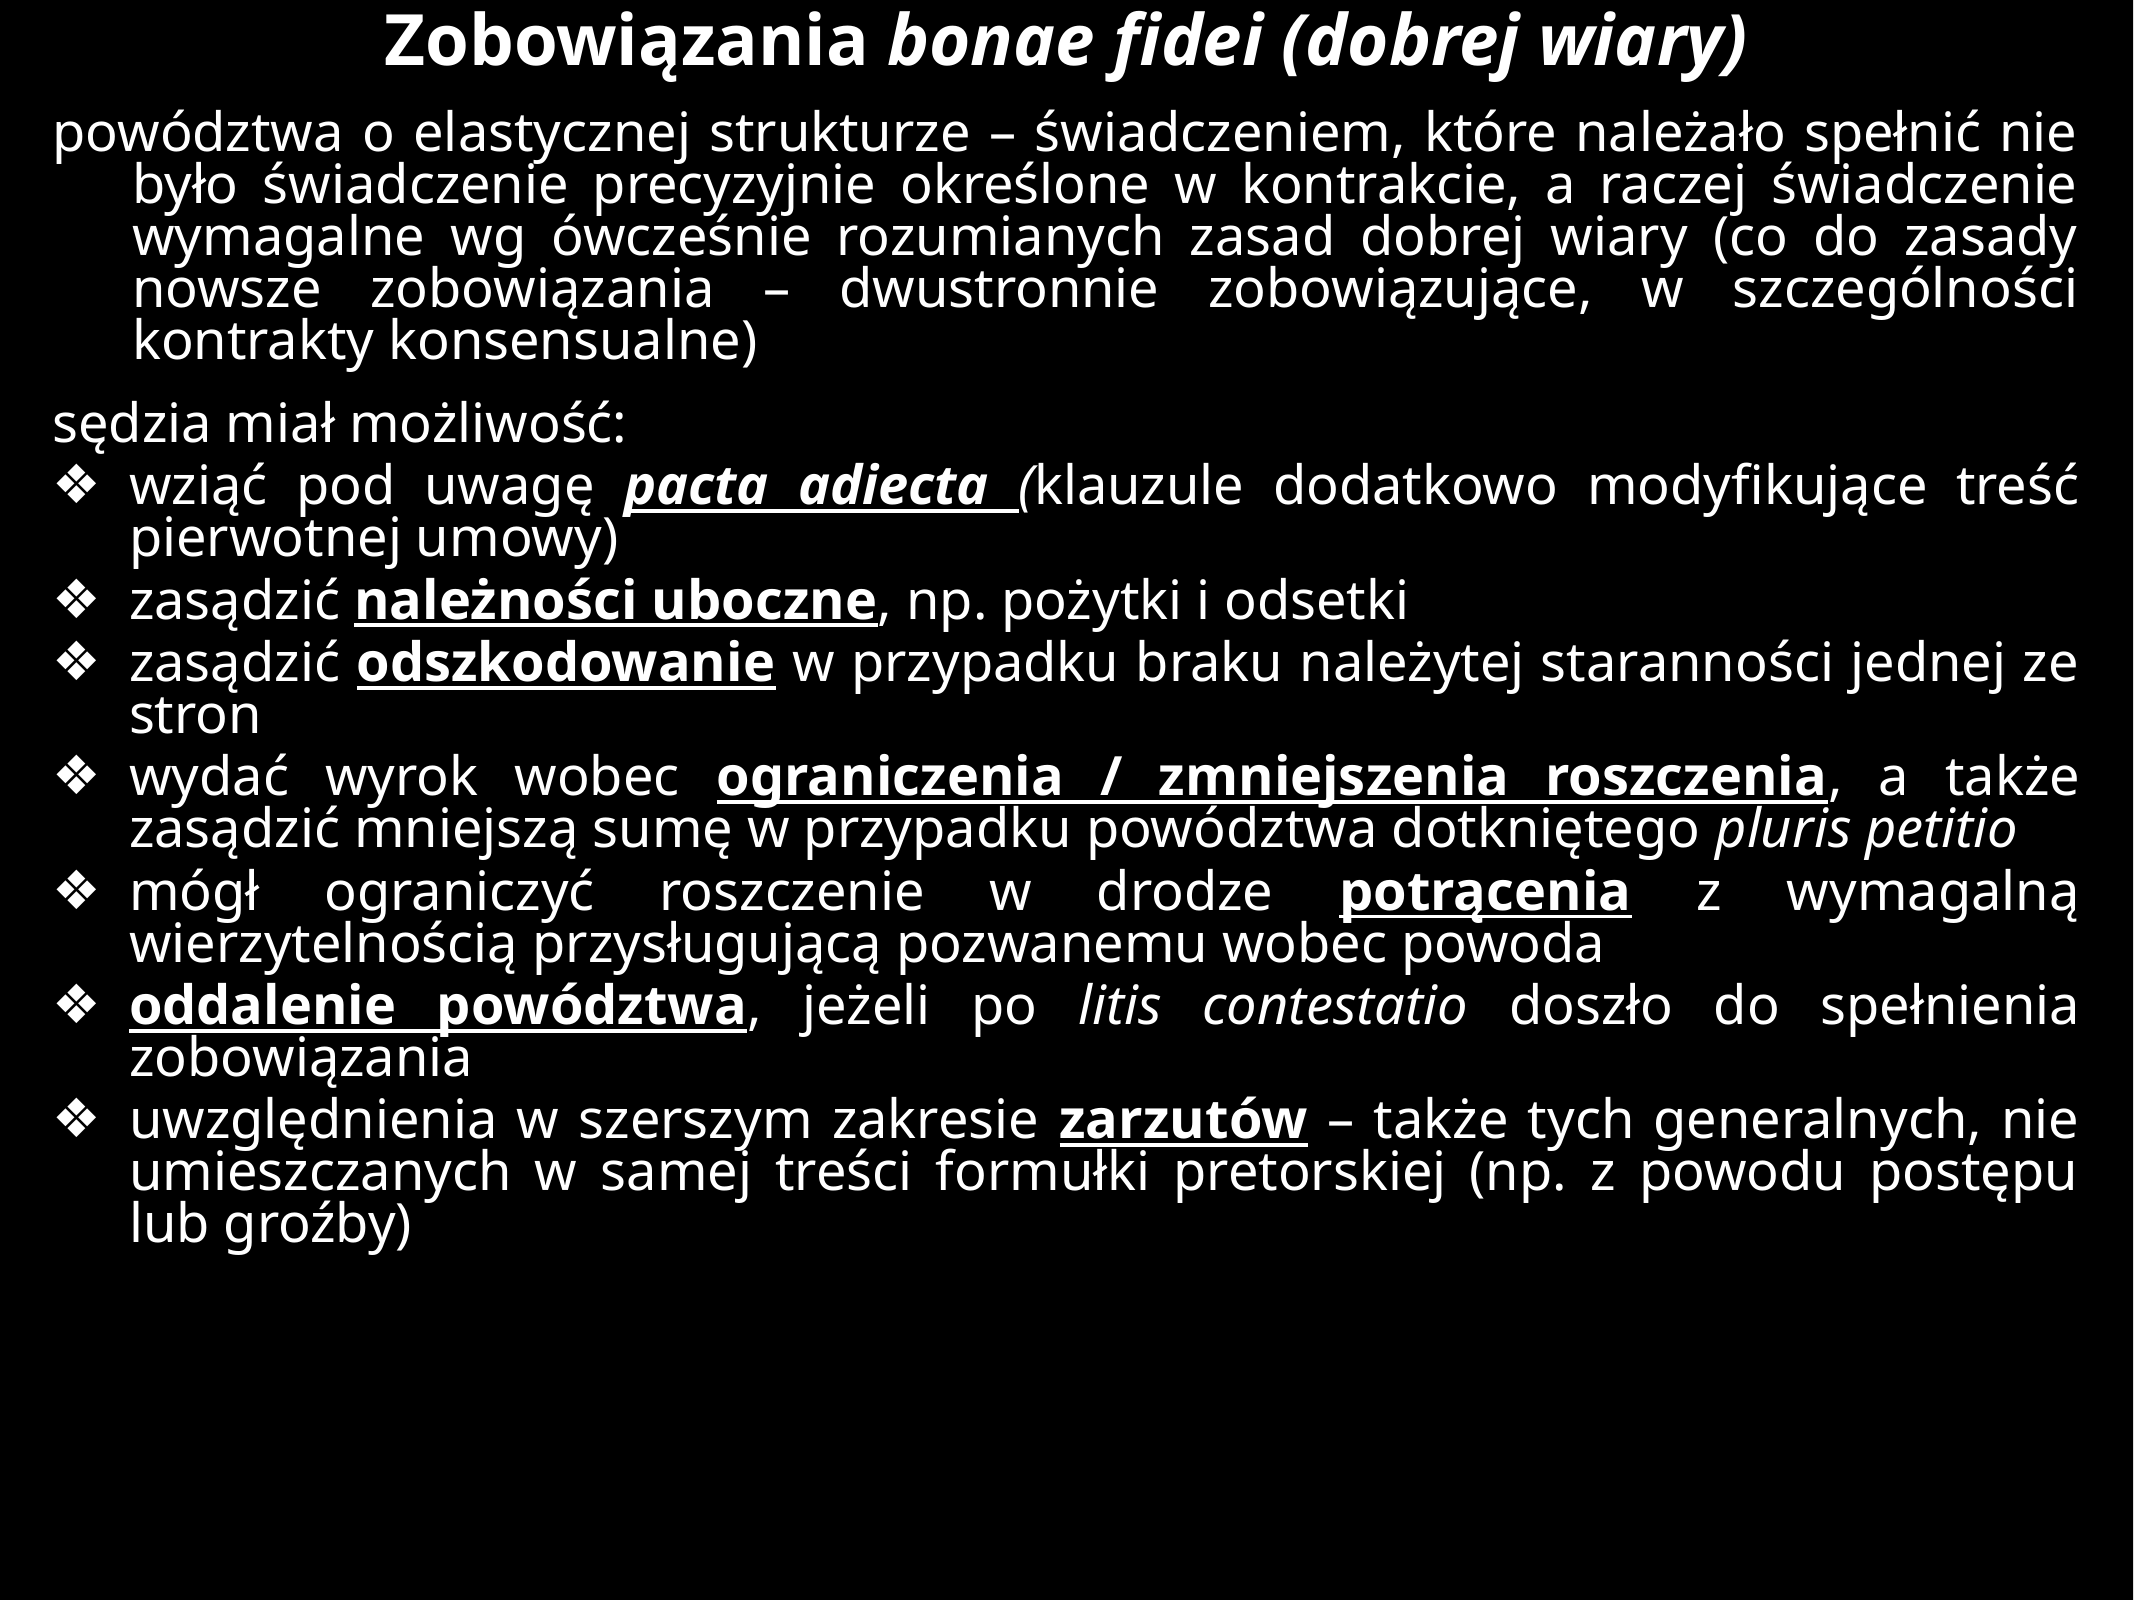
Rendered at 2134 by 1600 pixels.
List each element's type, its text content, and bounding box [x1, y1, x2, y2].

list Zobowiązania bonae fidei (dobrej wiary) powództwa o elastycznej strukturze – świadczeniem, które należało spełnić nie było świadczenie precyzyjnie określone w kontrakcie, a raczej świadczenie wymagalne wg ówcześnie rozumianych zasad dobrej wiary (co do zasady nowsze zobowiązania – dwustronnie zobowiązujące, w szczególności kontrakty konsensualne) sędzia miał możliwość: wziąć pod uwagę pacta adiecta (klauzule dodatkowo modyfikujące treść pierwotnej umowy) zasądzić należności uboczne, np. pożytki i odsetki zasądzić odszkodowanie w przypadku braku należytej staranności jednej ze stron wydać wyrok wobec ograniczenia / zmniejszenia roszczenia, a także zasądzić mniejszą sumę w przypadku powództwa dotkniętego pluris petitio mógł ograniczyć roszczenie w drodze potrącenia z wymagalną wierzytelnością przysługującą pozwanemu wobec powoda oddalenie powództwa, jeżeli po litis contestatio doszło do spełnienia zobowiązania uwzględnienia w szerszym zakresie zarzutów – także tych generalnych, nie umieszczanych w samej treści formułki pretorskiej (np. z powodu postępu lub groźby) [41, 0, 2092, 1600]
